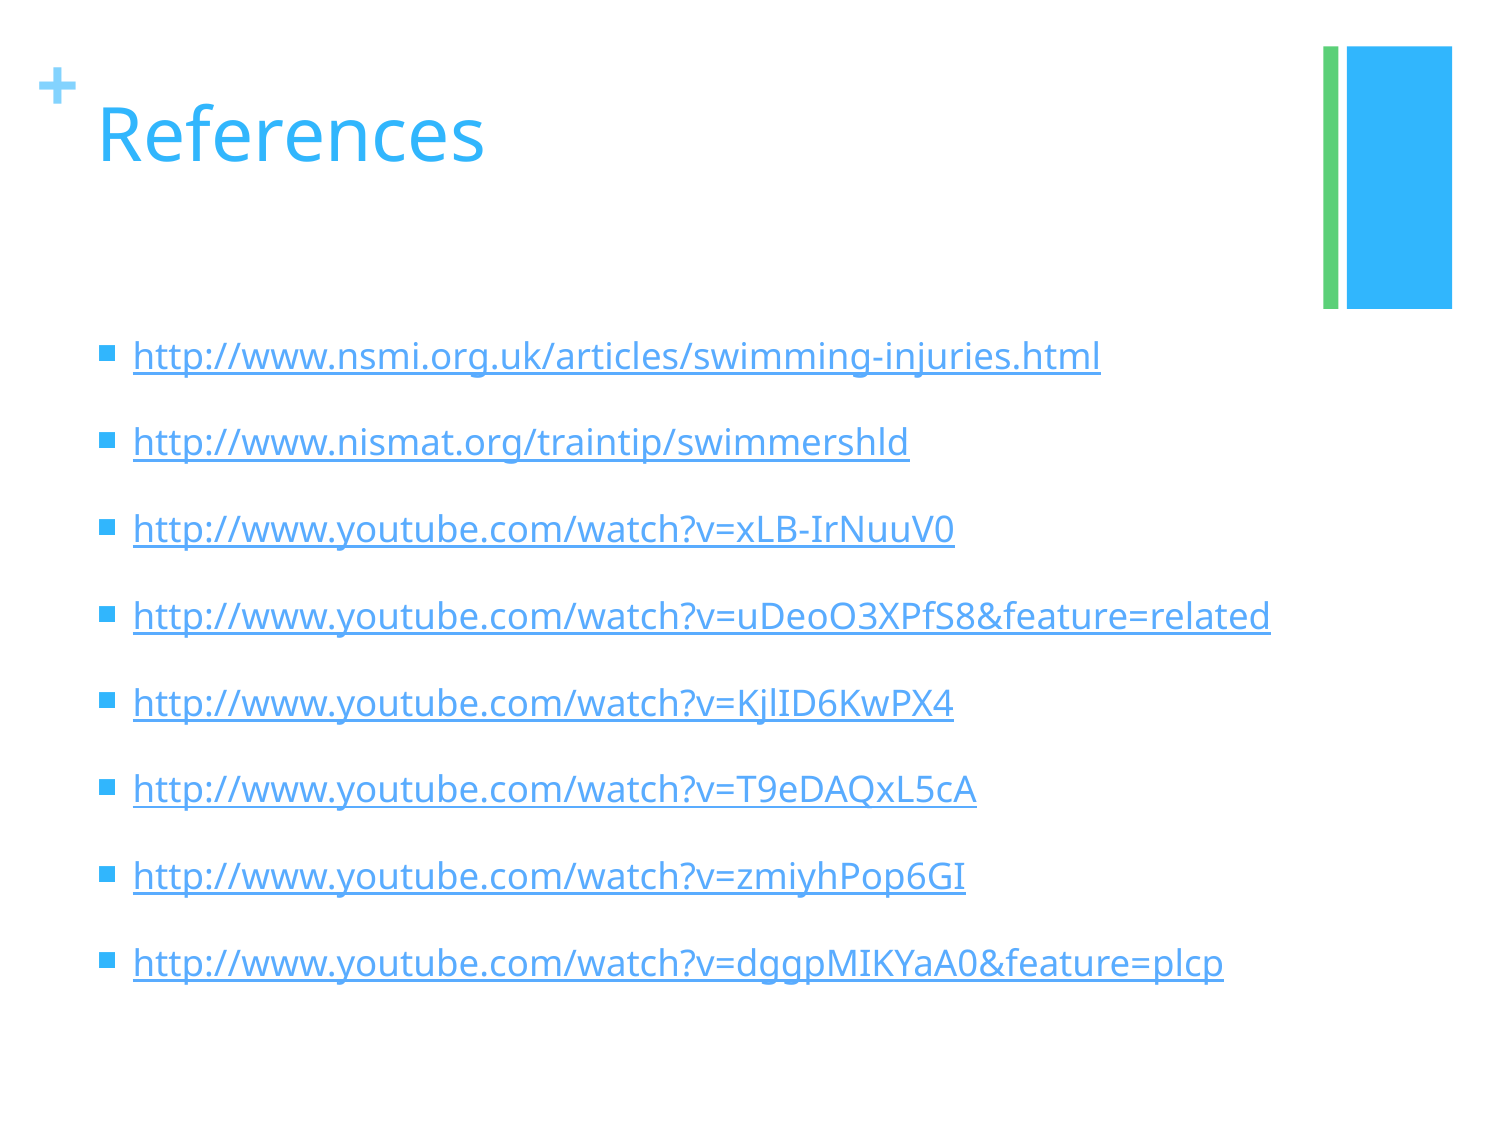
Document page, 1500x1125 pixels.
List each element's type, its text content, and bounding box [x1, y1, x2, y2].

list http://www.nsmi.org.uk/articles/swimming-injuries.html http://www.nismat.org/traintip/swimmershld http://www.youtube.com/watch?v=xLB-IrNuuV0 http://www.youtube.com/watch?v=uDeoO3XPfS8&feature=related http://www.youtube.com/watch?v=KjlID6KwPX4 http://www.youtube.com/watch?v=T9eDAQxL5cA http://www.youtube.com/watch?v=zmiyhPop6GI http://www.youtube.com/watch?v=dggpMIKYaA0&feature=plcp [81, 324, 1322, 1005]
title References [81, 79, 1322, 263]
